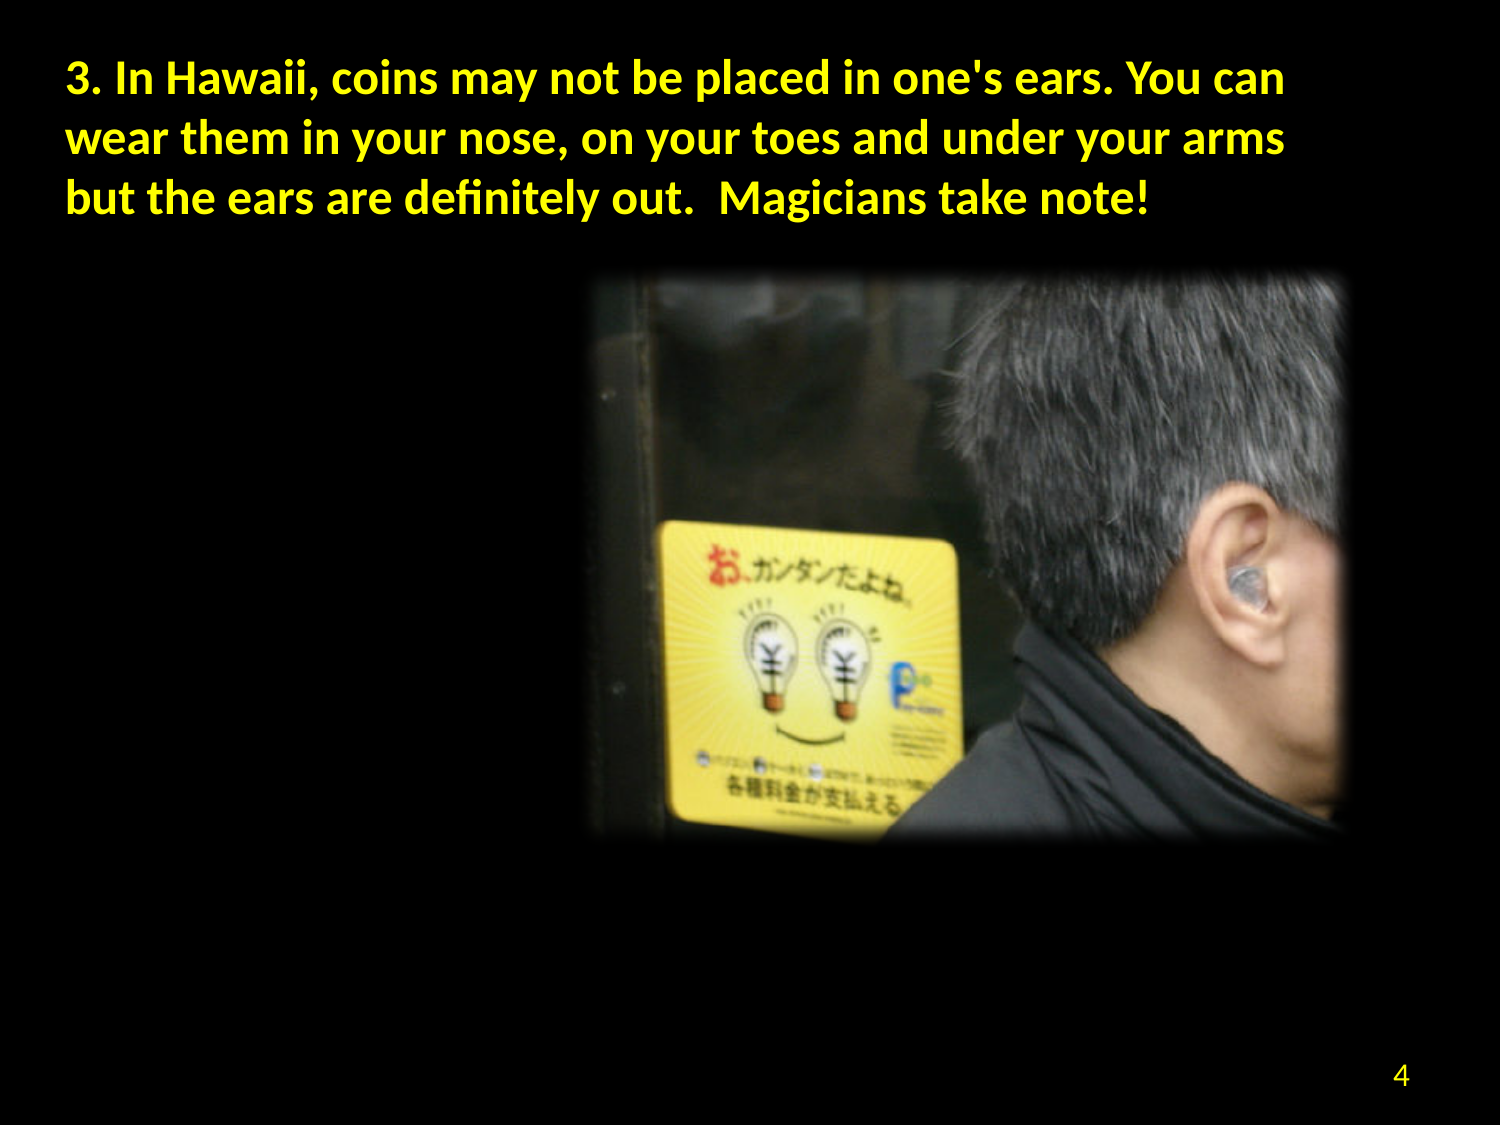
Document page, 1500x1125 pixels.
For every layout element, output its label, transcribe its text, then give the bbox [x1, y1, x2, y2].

slide_number 4 [1074, 1042, 1425, 1103]
picture [574, 262, 1357, 849]
text_box 3. In Hawaii, coins may not be placed in one's ears. You can wear them in your nose, on your toes and under your arms but the ears are definitely out. Magicians take note! [50, 37, 1357, 293]
